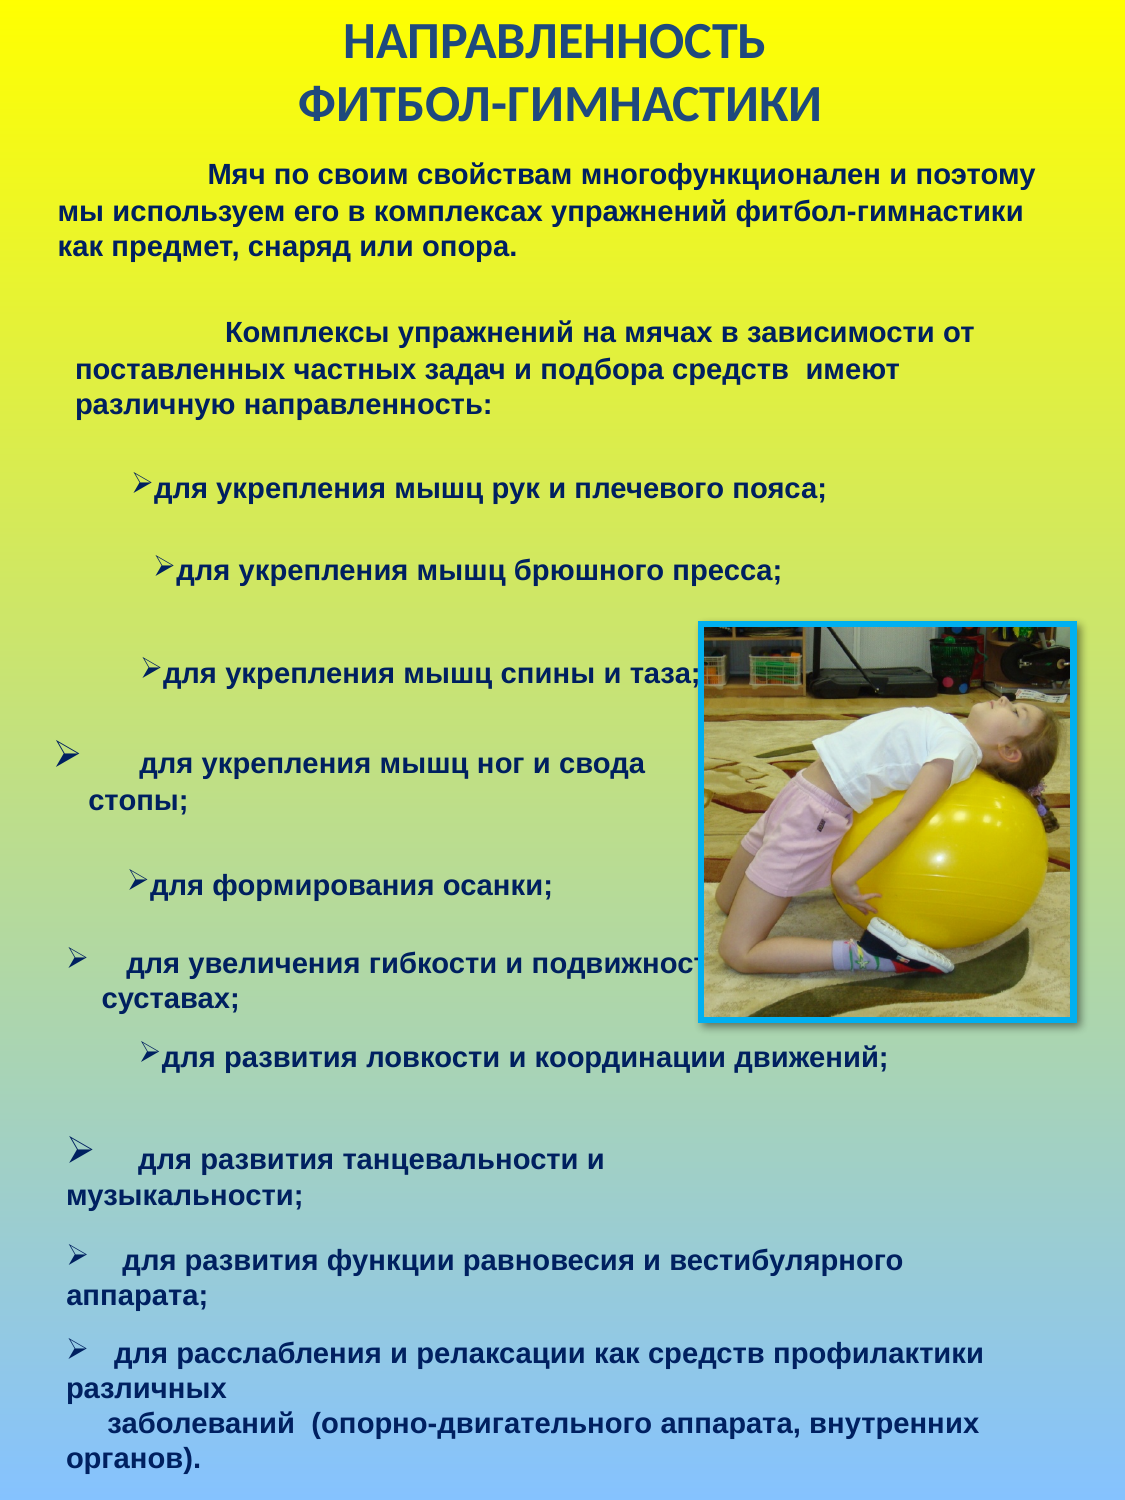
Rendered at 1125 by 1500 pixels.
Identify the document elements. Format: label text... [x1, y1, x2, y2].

text_box для развития танцевальности и музыкальности; [52, 1124, 862, 1219]
text_box для укрепления мышц ног и свода стопы; [0, 729, 677, 823]
text_box для расслабления и релаксации как средств профилактики различных заболеваний (опорно-двигательного аппарата, внутренних органов). [52, 1328, 1090, 1482]
text_box Направленность фитбол-гимнастики [115, 0, 995, 139]
text_box для формирования осанки; [57, 859, 576, 908]
text_box Комплексы упражнений на мячах в зависимости от поставленных частных задач и подбора средств имеют различную направленность: [61, 298, 1064, 427]
text_box для развития функции равновесия и вестибулярного аппарата; [52, 1234, 950, 1318]
text_box для развития ловкости и координации движений; [69, 1031, 911, 1080]
text_box Мяч по своим свойствам многофункционален и поэтому мы используем его в комплексах упражнений фитбол-гимнастики как предмет, снаряд или опора. [43, 140, 1073, 314]
text_box для укрепления мышц брюшного пресса; [83, 544, 805, 594]
text_box для увеличения гибкости и подвижности в суставах; [0, 937, 696, 1021]
text_box для укрепления мышц рук и плечевого пояса; [61, 462, 1002, 512]
picture [705, 628, 1069, 1016]
text_box для укрепления мышц спины и таза; [70, 647, 696, 696]
